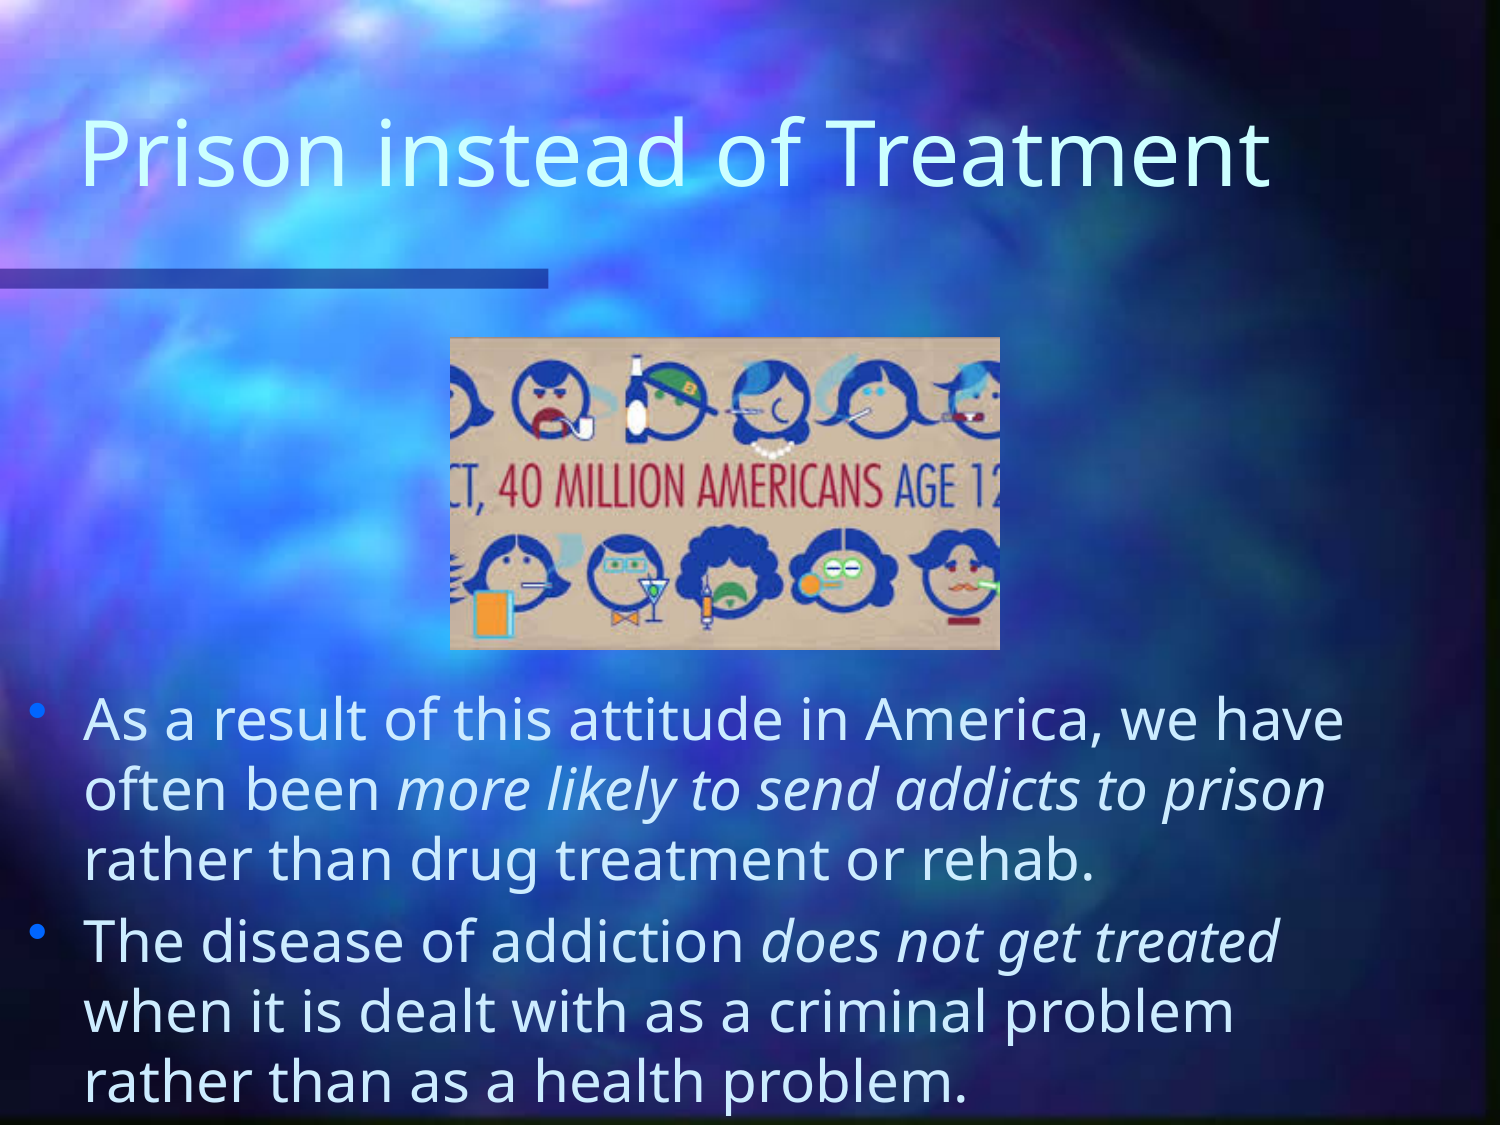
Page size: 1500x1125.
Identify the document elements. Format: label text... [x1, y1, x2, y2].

title Prison instead of Treatment [37, 0, 1313, 213]
picture [0, 0, 1500, 1125]
list As a result of this attitude in America, we have often been more likely to send addicts to prison rather than drug treatment or rehab. The disease of addiction does not get treated when it is dealt with as a criminal problem rather than as a health problem. [12, 675, 1388, 1125]
